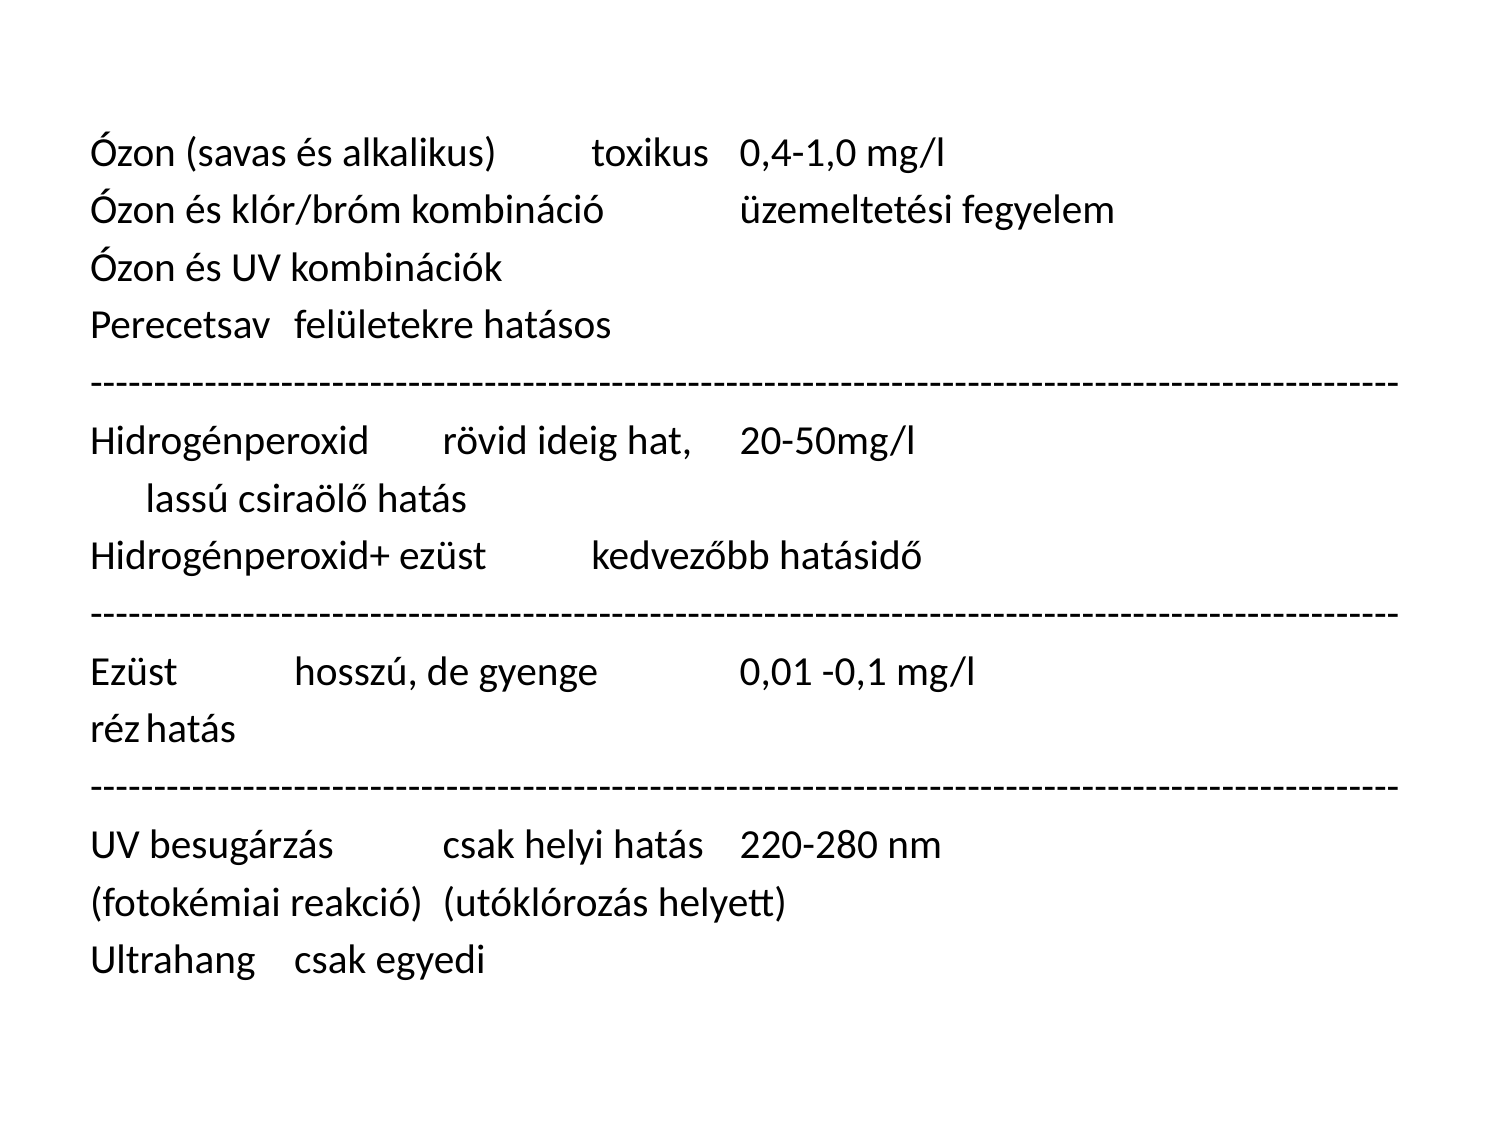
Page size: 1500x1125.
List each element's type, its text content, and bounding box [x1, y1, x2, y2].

list Ózon (savas és alkalikus) toxikus 0,4-1,0 mg/l Ózon és klór/bróm kombináció üzemeltetési fegyelem Ózon és UV kombinációk Perecetsav felületekre hatásos ------------------------------------------------------------------------------------------------------- Hidrogénperoxid rövid ideig hat, 20-50mg/l lassú csiraölő hatás Hidrogénperoxid+ ezüst kedvezőbb hatásidő ------------------------------------------------------------------------------------------------------- Ezüst hosszú, de gyenge 0,01 -0,1 mg/l réz hatás ------------------------------------------------------------------------------------------------------- UV besugárzás csak helyi hatás 220-280 nm (fotokémiai reakció) (utóklórozás helyett) Ultrahang csak egyedi [74, 116, 1426, 1006]
